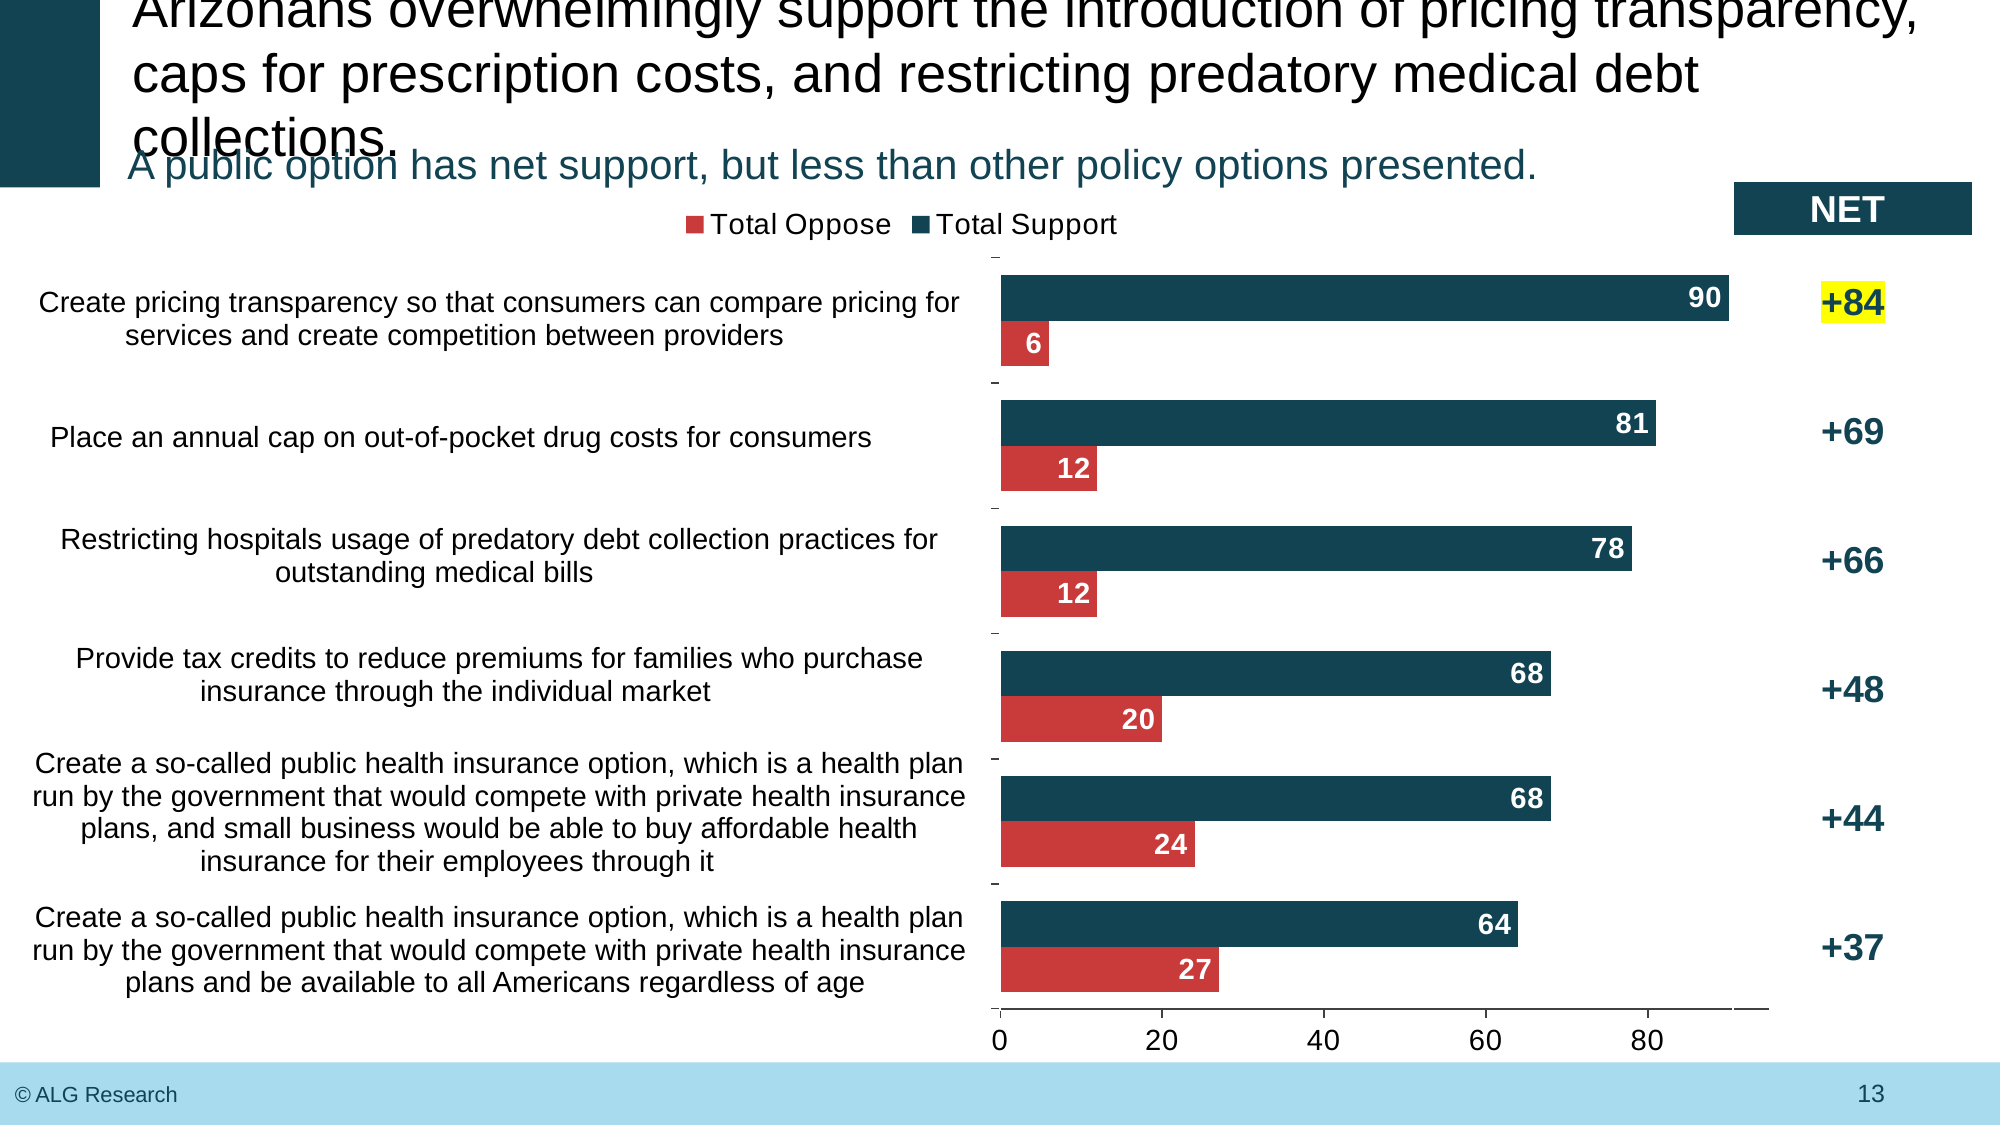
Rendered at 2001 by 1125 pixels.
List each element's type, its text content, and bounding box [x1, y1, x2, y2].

table_cell +44 [1811, 755, 1972, 882]
table_cell +84 [1811, 241, 1972, 366]
chart [0, 191, 1804, 1063]
table_cell +69 [1811, 368, 1972, 495]
table_header NET [1734, 182, 1972, 235]
table_cell +37 [1811, 884, 1972, 1011]
table_cell +48 [1811, 626, 1972, 753]
table_cell +66 [1811, 497, 1972, 624]
title Arizonans overwhelmingly support the introduction of pricing transparency, caps for prescription costs, and restricting predatory medical debt collections. [117, 22, 2000, 118]
text_box A public option has net support, but less than other policy options presented. [112, 129, 1946, 187]
slide_number 13 [1433, 1062, 1900, 1123]
